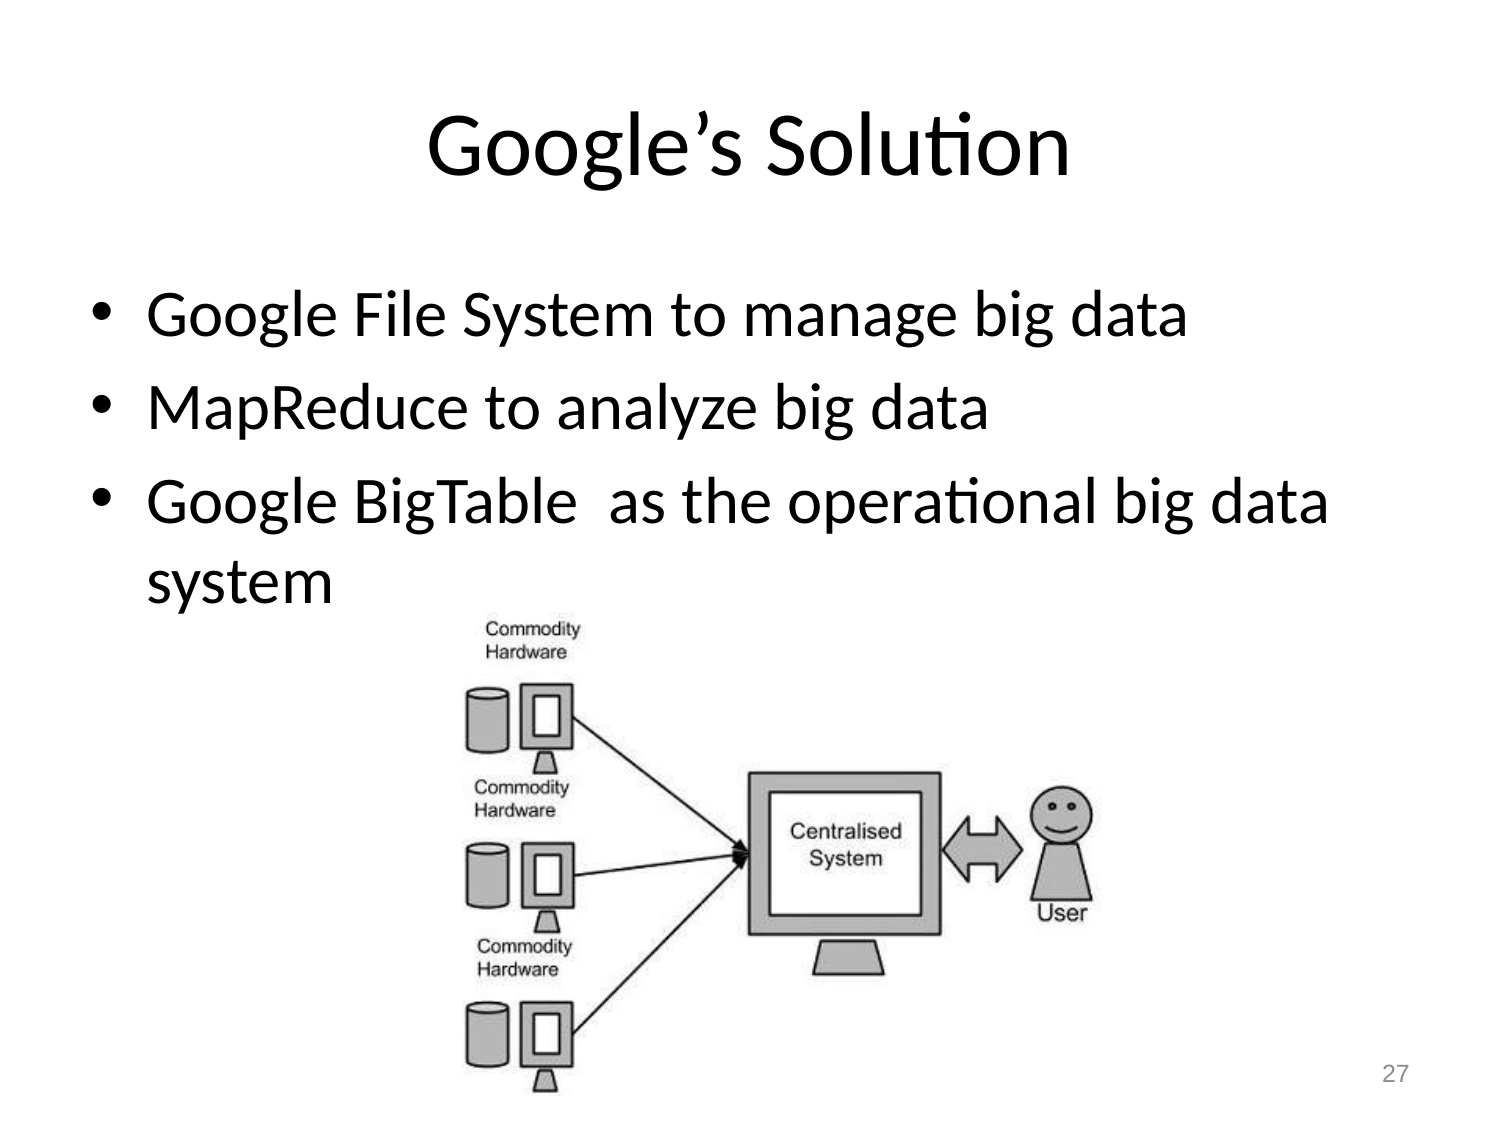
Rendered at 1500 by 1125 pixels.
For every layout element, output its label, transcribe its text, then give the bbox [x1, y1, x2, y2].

slide_number 27 [1102, 1042, 1425, 1103]
picture [462, 612, 1102, 1096]
title Google’s Solution [75, 45, 1425, 233]
list Google File System to manage big data MapReduce to analyze big data Google BigTable as the operational big data system [75, 262, 1425, 1005]
